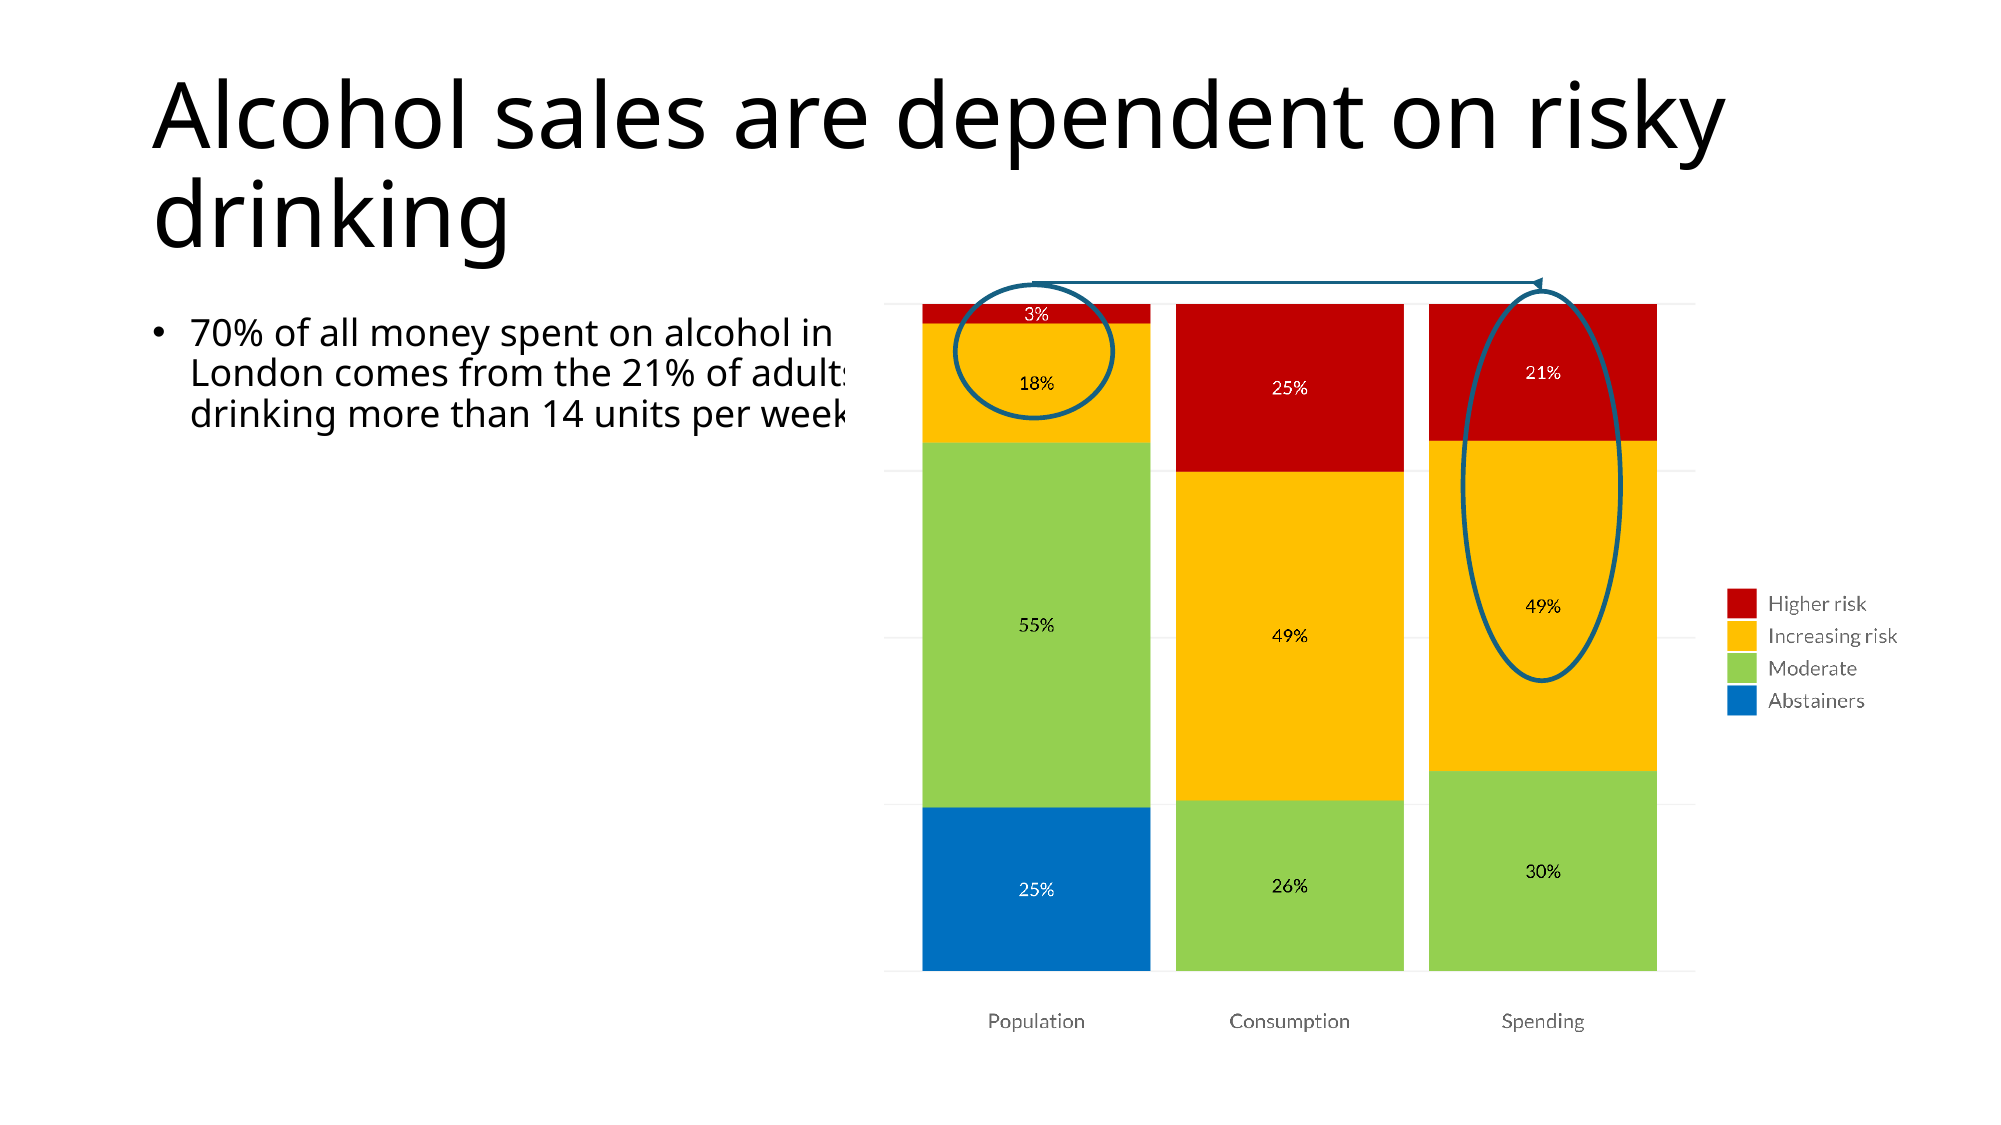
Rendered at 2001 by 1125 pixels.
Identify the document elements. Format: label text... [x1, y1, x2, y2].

picture [844, 259, 1919, 1066]
title Alcohol sales are dependent on risky drinking [137, 59, 1284, 278]
list 70% of all money spent on alcohol in London comes from the 21% of adults drinking more than 14 units per week. [137, 306, 844, 1014]
title Alcohol sales are dependent on risky drinking [1292, 59, 1863, 259]
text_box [1284, 33, 1292, 543]
